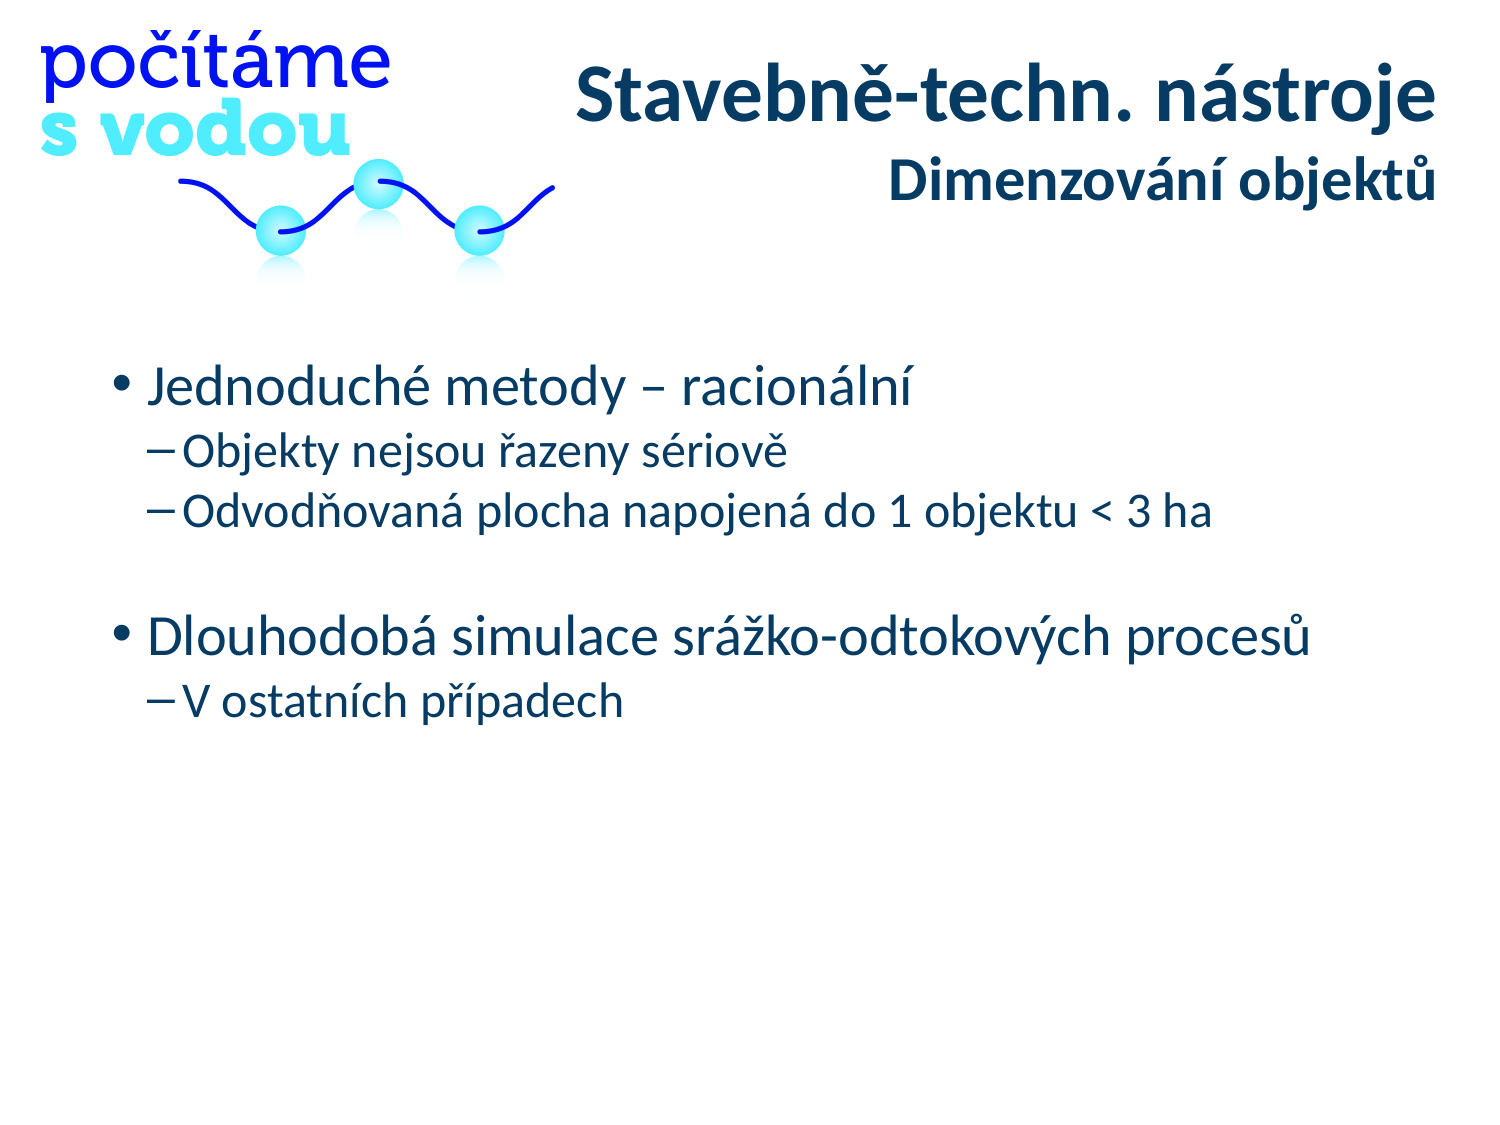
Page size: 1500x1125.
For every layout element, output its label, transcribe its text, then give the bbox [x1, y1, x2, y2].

text_box Stavebně-techn. nástroje Dimenzování objektů [395, 30, 1454, 398]
text_box Jednoduché metody – racionální Objekty nejsou řazeny sériově Odvodňovaná plocha napojená do 1 objektu < 3 ha Dlouhodobá simulace srážko-odtokových procesů V ostatních případech [96, 339, 1447, 1083]
picture [41, 30, 395, 305]
